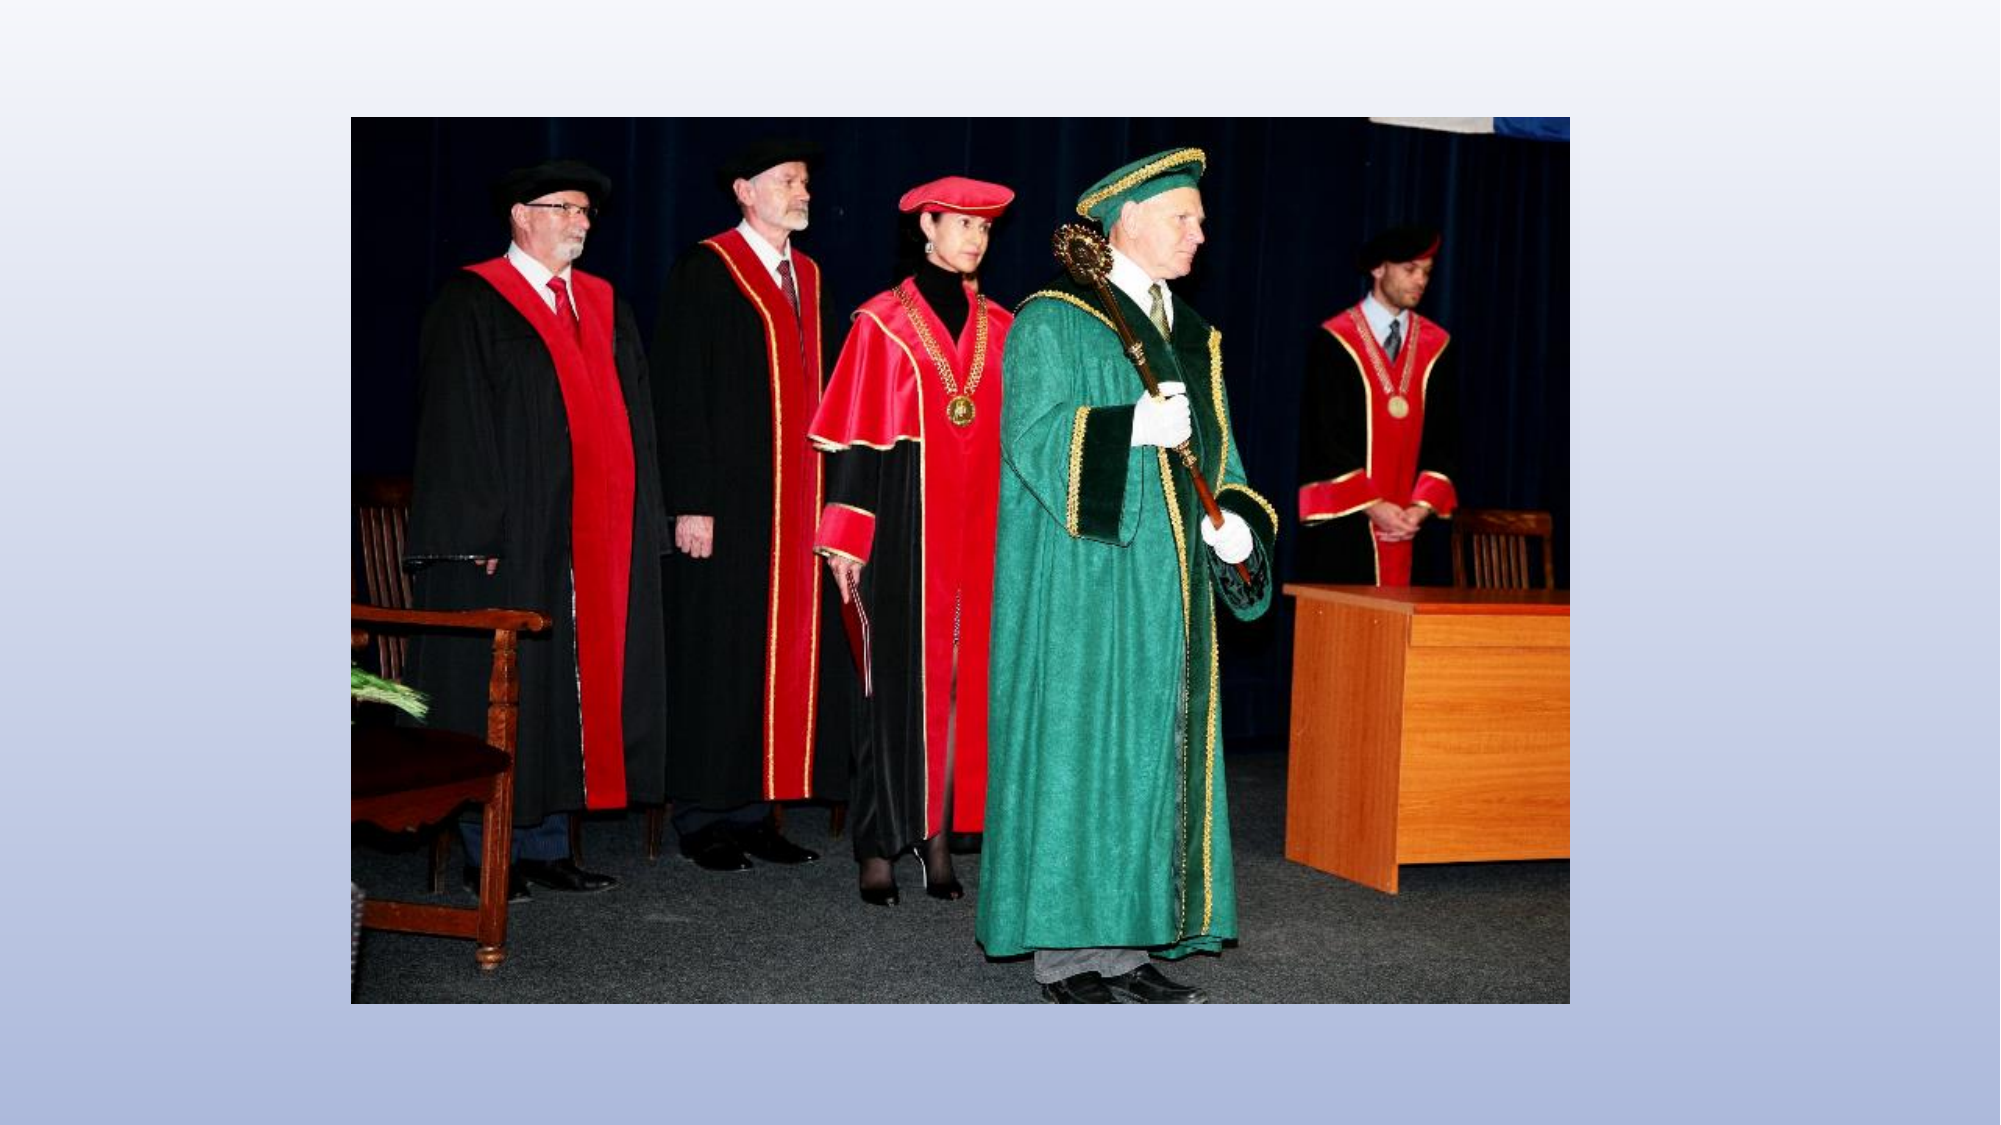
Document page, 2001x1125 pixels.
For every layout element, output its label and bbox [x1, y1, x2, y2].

list [351, 117, 1570, 1004]
